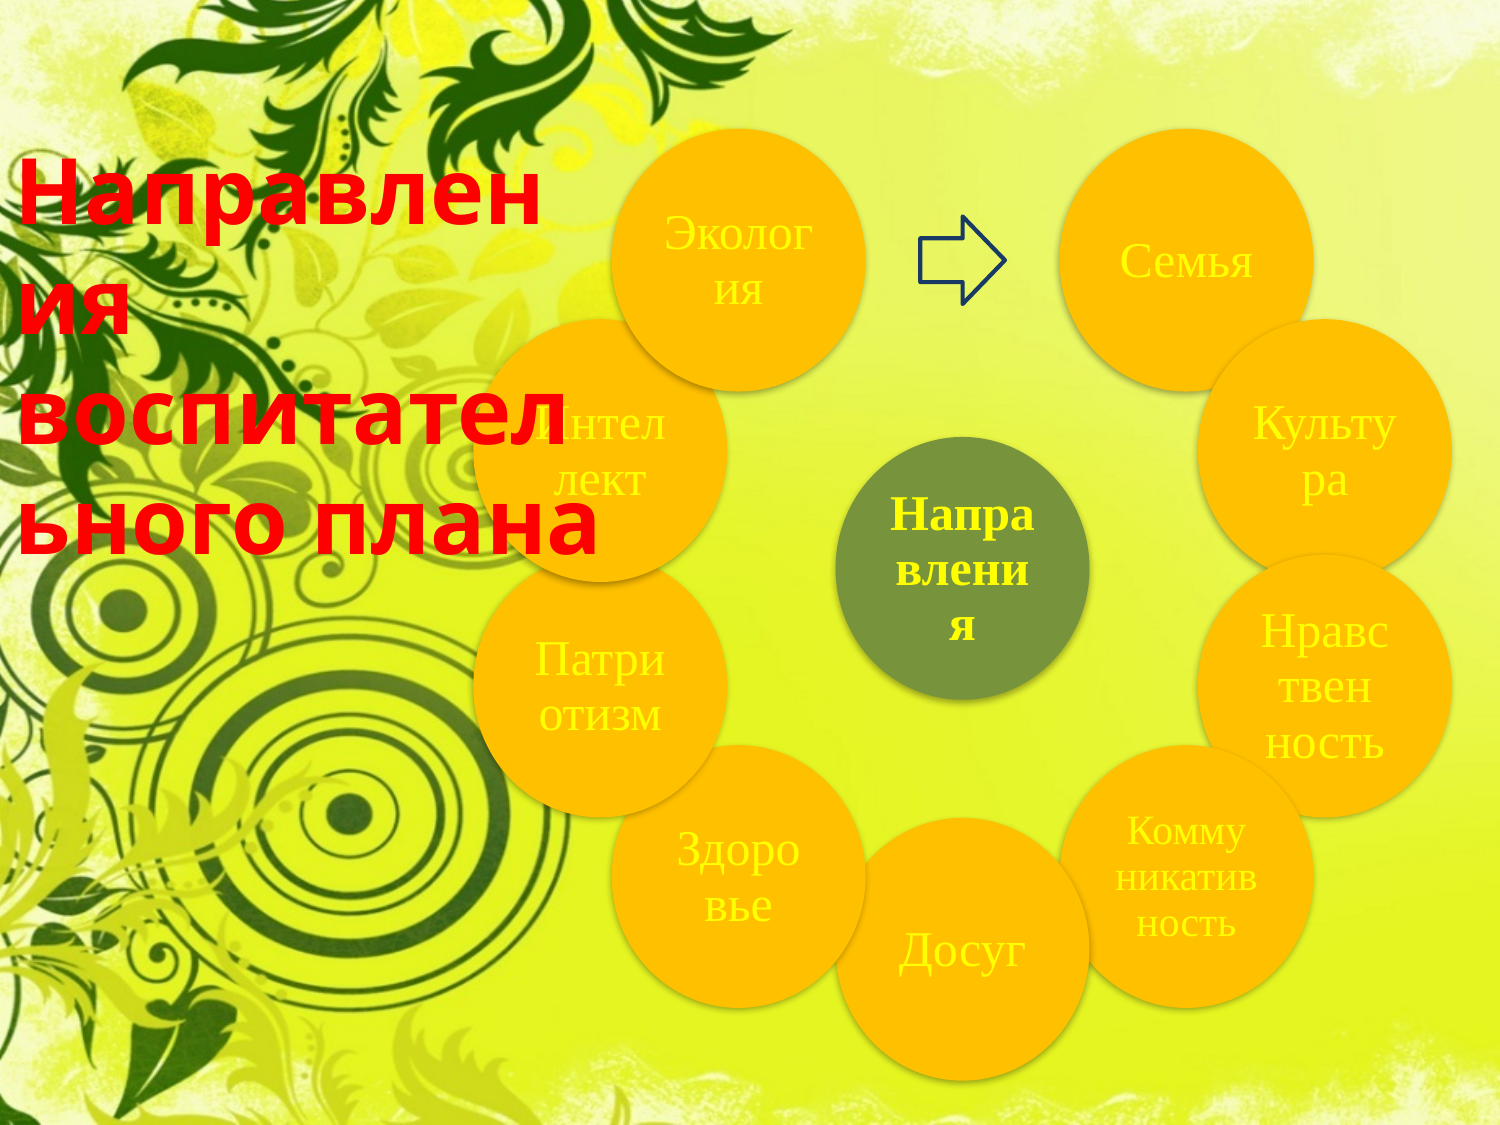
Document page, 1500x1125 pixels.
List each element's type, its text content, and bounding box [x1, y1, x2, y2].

picture [0, 0, 1500, 1125]
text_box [454, 42, 1471, 1095]
text_box Направления воспитательного плана [0, 125, 449, 528]
